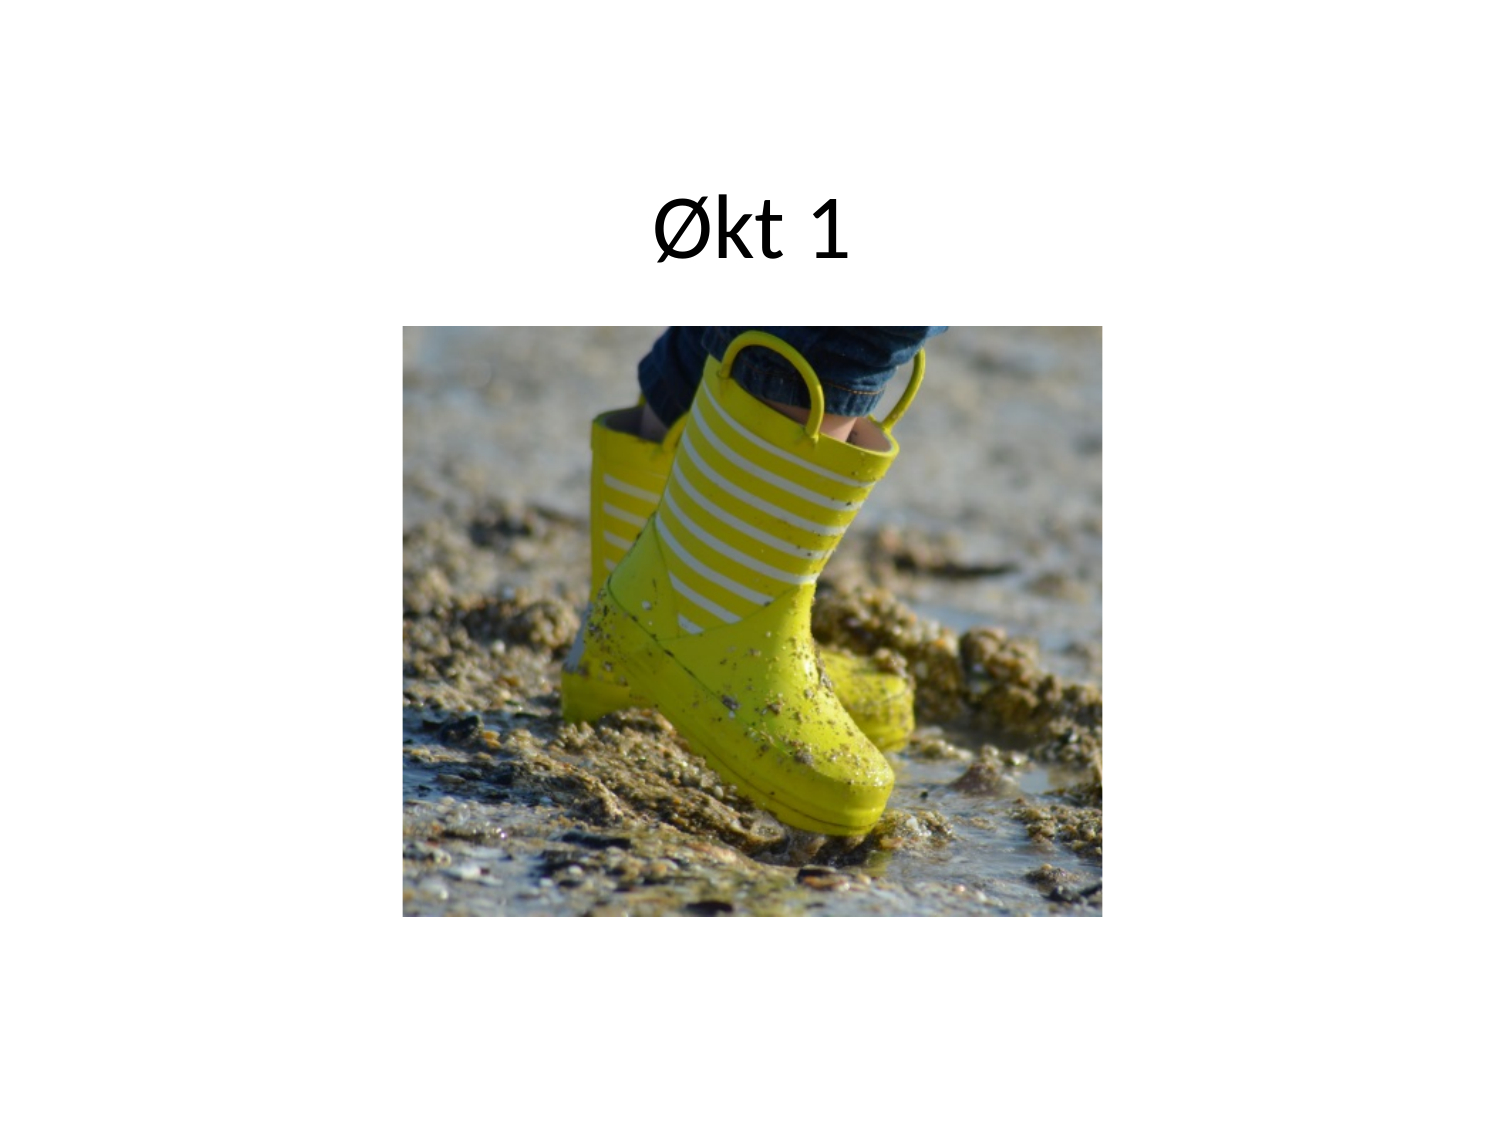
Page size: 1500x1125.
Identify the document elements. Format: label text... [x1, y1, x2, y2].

title Økt 1 [115, 101, 1390, 343]
picture [402, 326, 1103, 918]
